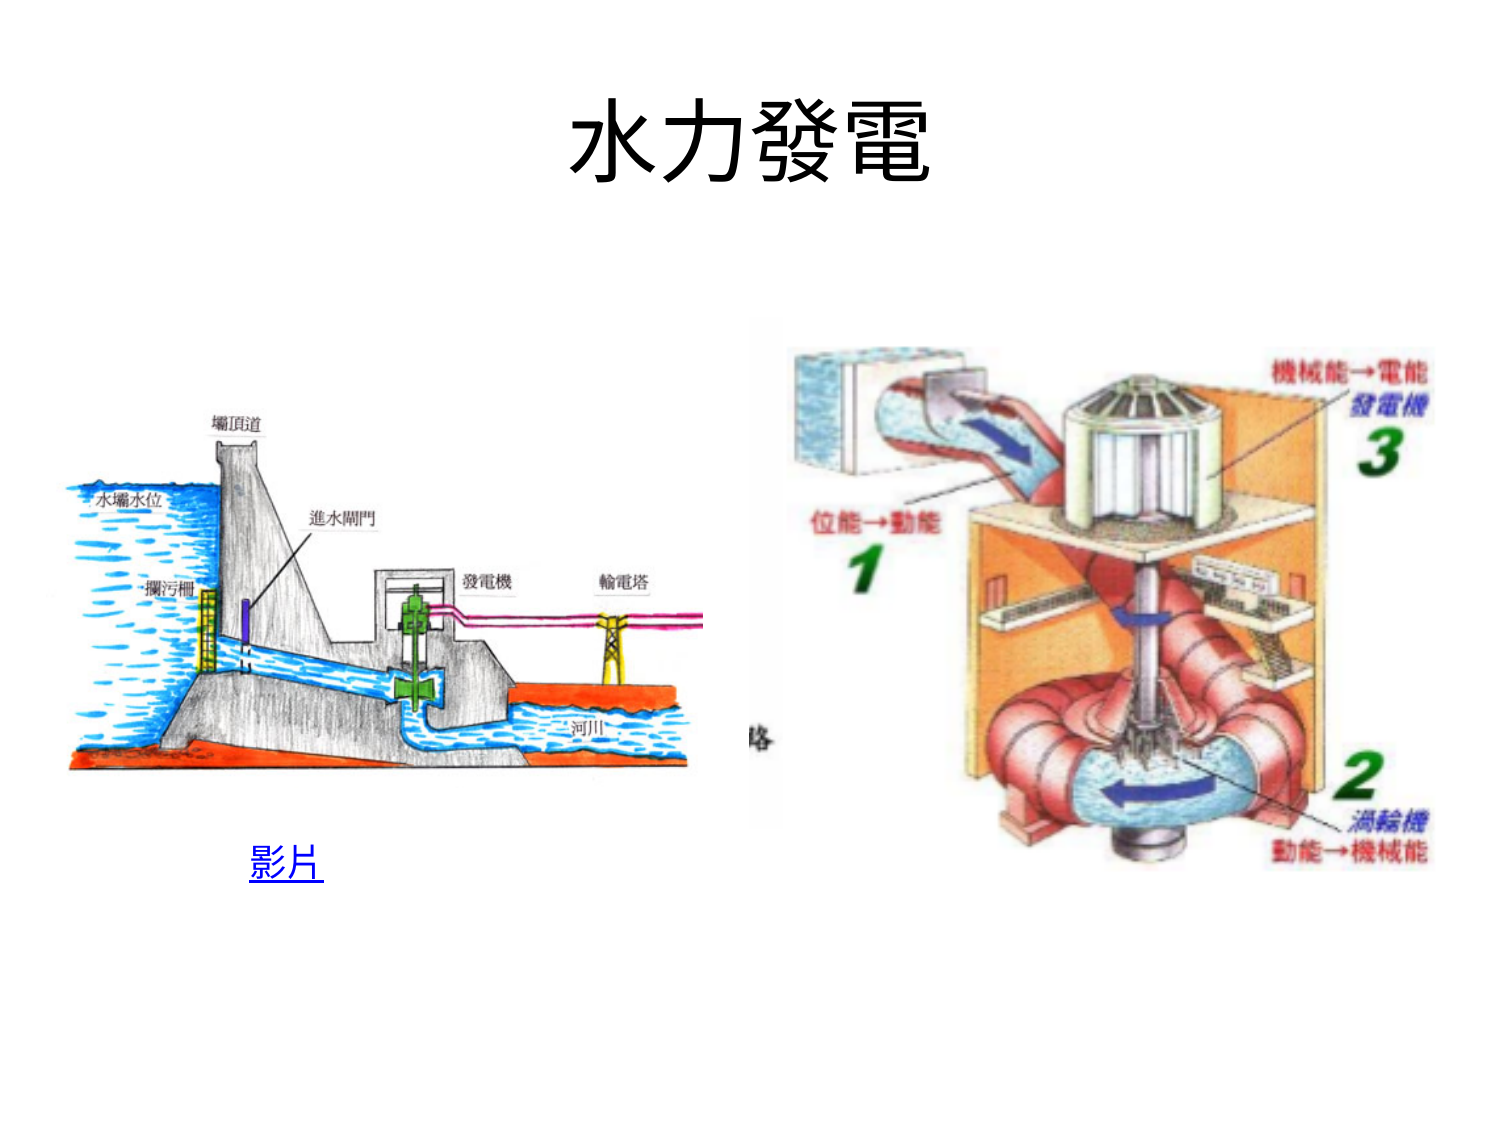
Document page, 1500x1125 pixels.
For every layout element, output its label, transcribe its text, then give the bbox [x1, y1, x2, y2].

picture [748, 304, 1445, 880]
title 水力發電 [75, 45, 1425, 233]
text_box 影片 [234, 832, 961, 902]
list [46, 398, 704, 789]
